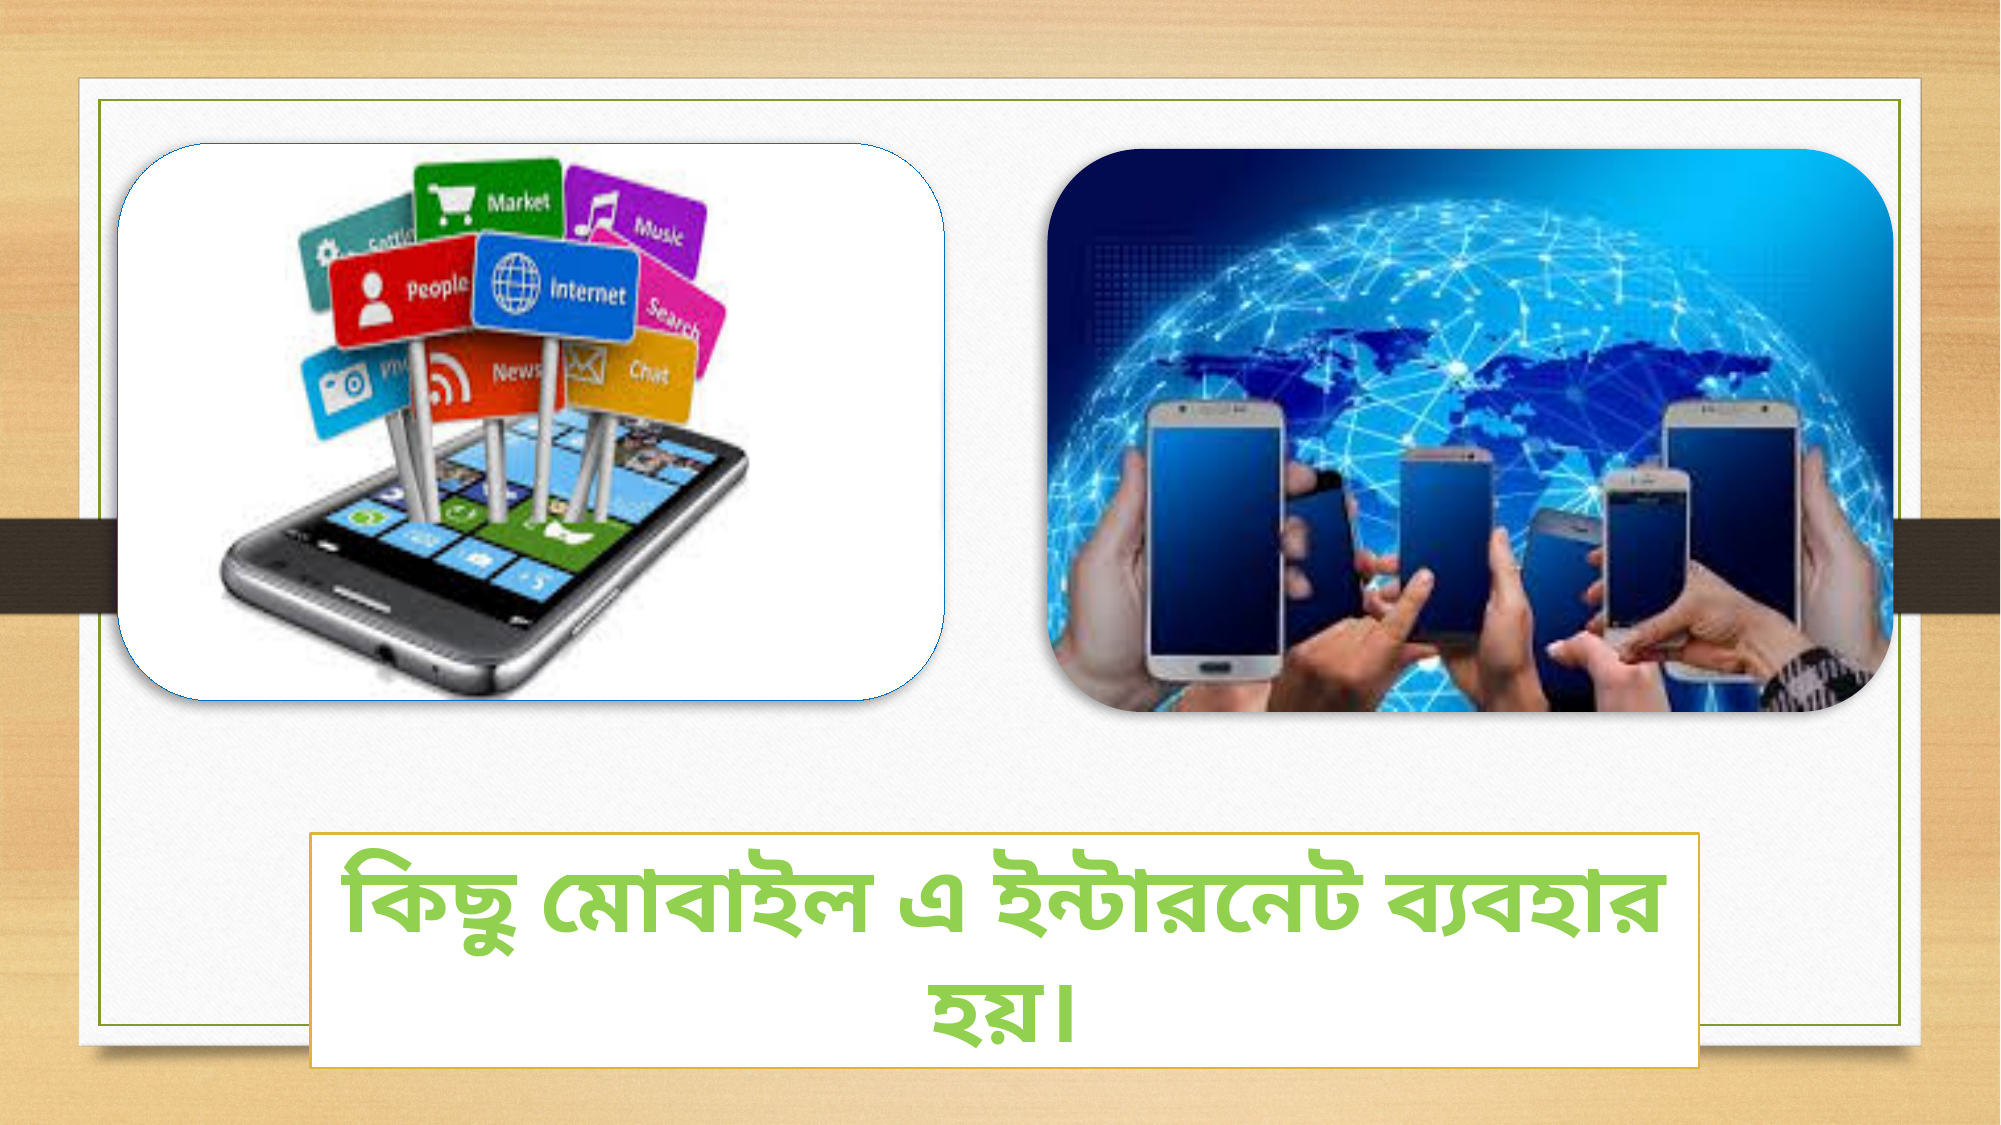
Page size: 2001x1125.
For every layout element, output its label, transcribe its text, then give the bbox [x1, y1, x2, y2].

text_box কিছু মোবাইল এ ইন্টারনেট ব্যবহার হয়। [309, 832, 1700, 1069]
picture [0, 0, 2001, 1125]
